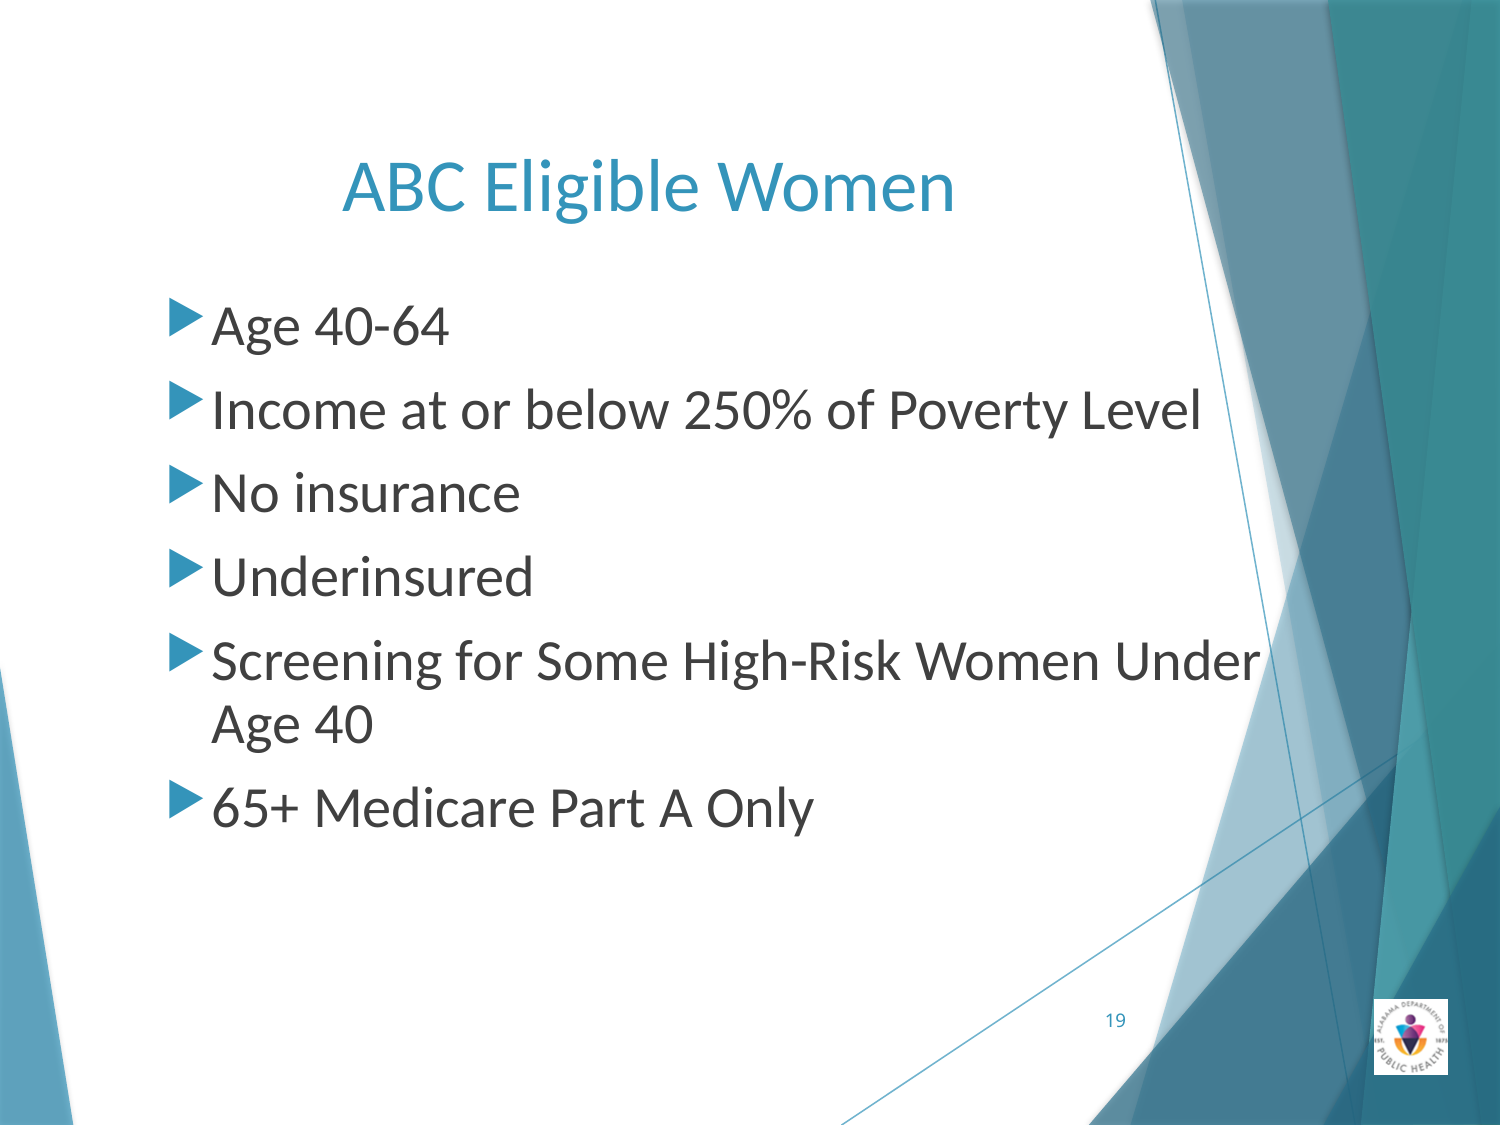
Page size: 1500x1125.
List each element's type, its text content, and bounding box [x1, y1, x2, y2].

picture [1374, 999, 1449, 1076]
title ABC Eligible Women [87, 128, 1213, 287]
slide_number 19 [1057, 991, 1142, 1051]
list Age 40-64 Income at or below 250% of Poverty Level No insurance Underinsured Screening for Some High-Risk Women Under Age 40 65+ Medicare Part A Only [75, 287, 1337, 950]
